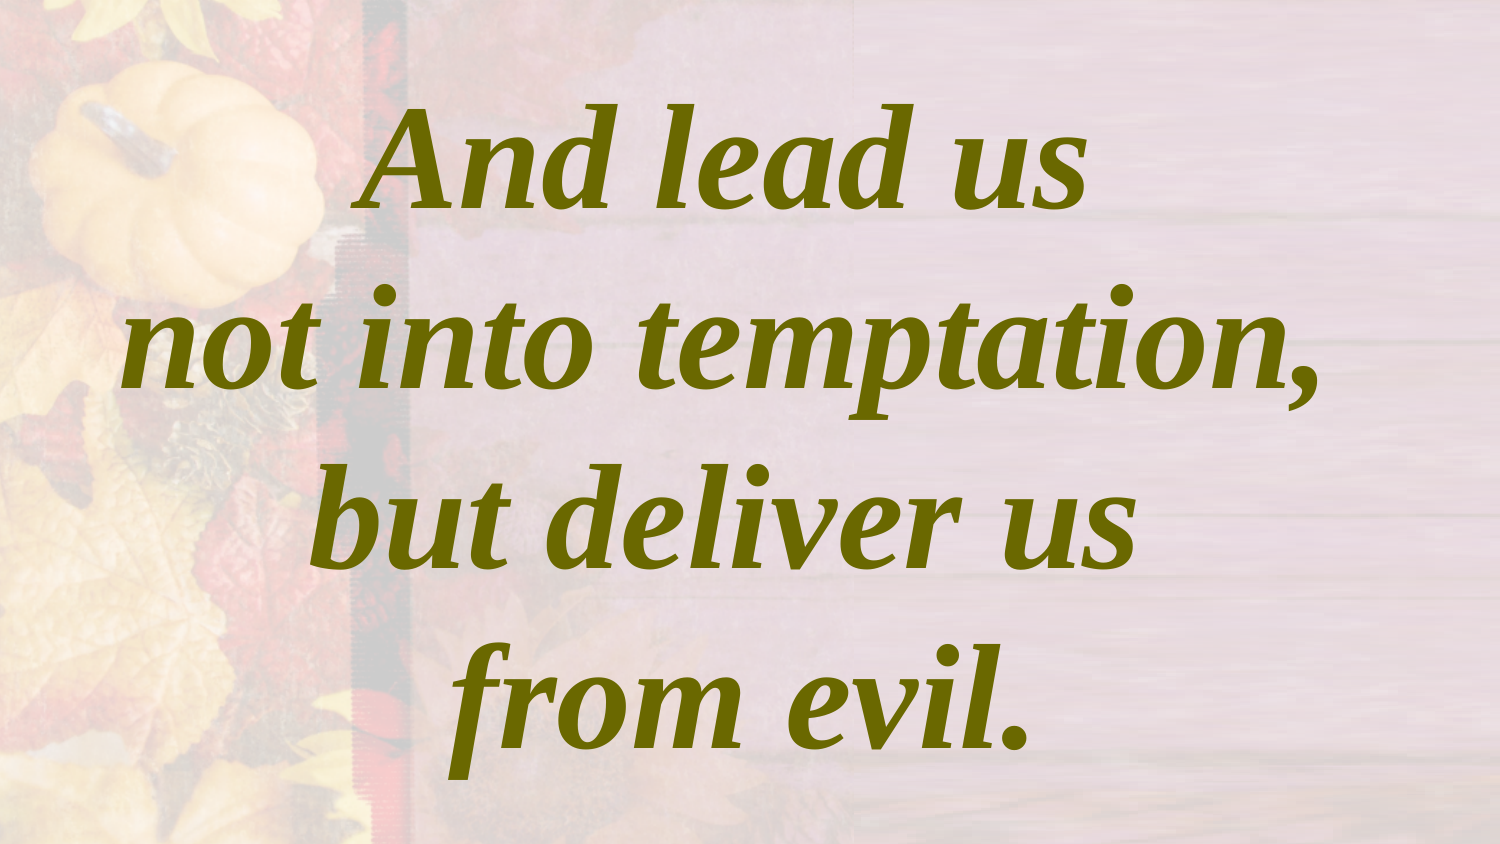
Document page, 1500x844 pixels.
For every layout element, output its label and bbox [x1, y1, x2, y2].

text_box [0, 0, 1500, 844]
